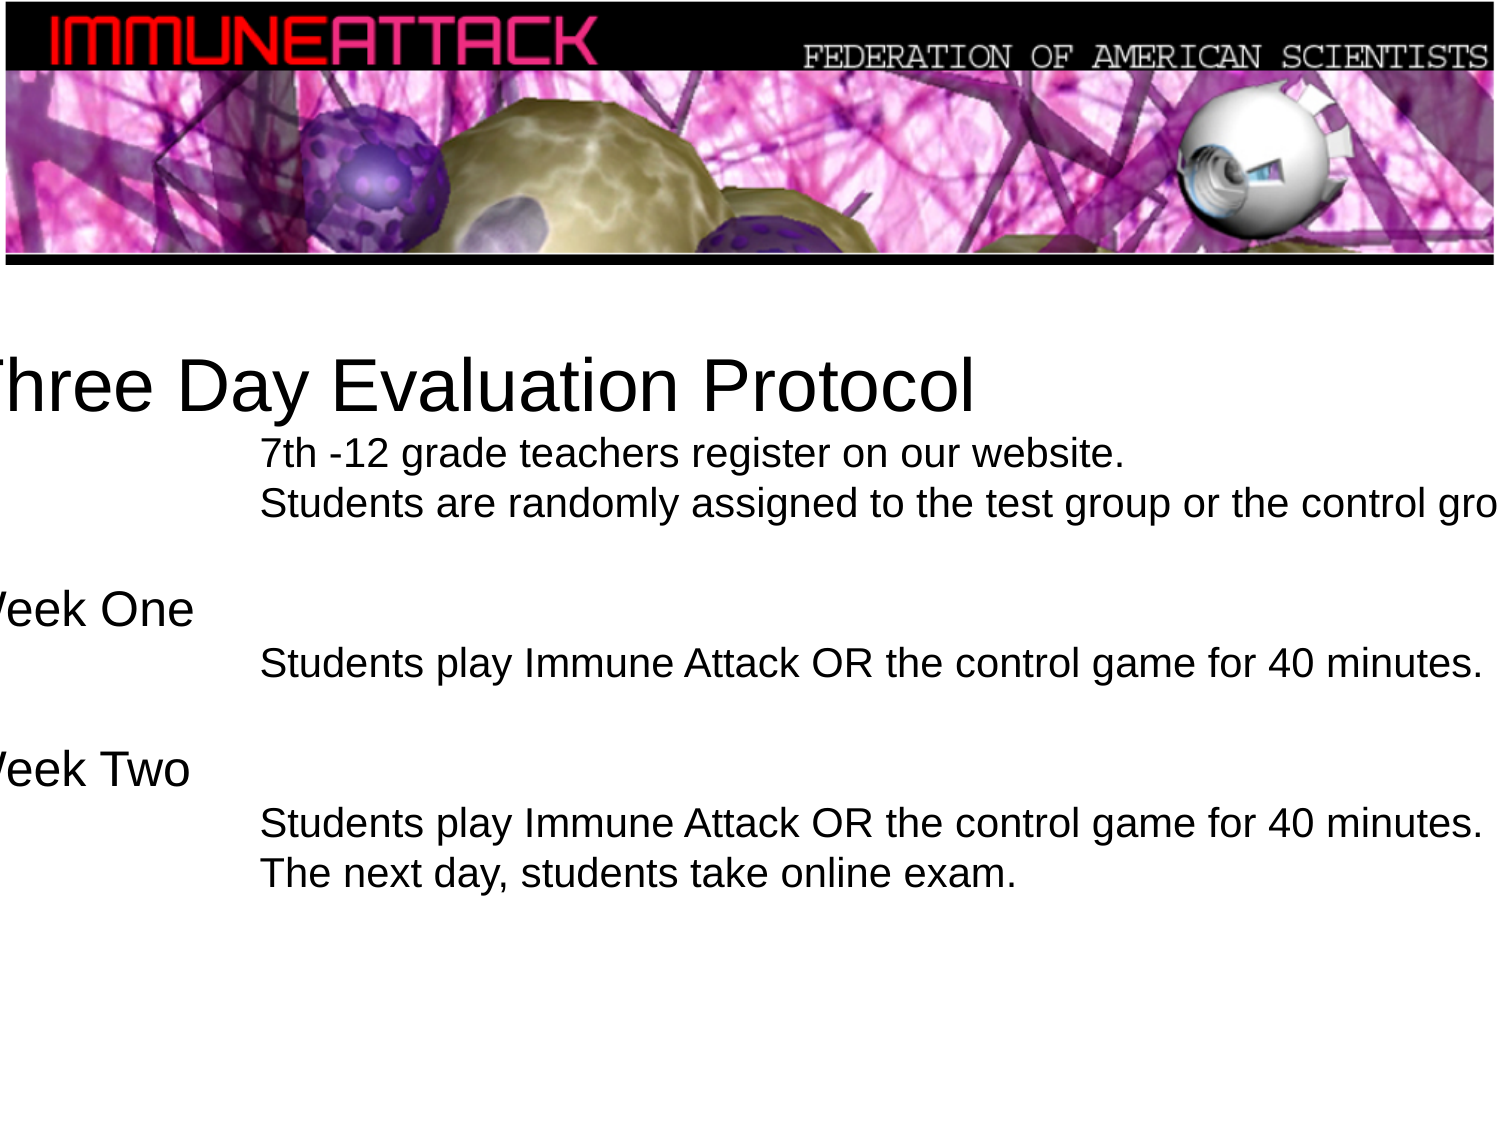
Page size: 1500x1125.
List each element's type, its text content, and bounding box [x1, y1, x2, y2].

text_box Three Day Evaluation Protocol 7th -12 grade teachers register on our website. Students are randomly assigned to the test group or the control group. Week One Students play Immune Attack OR the control game for 40 minutes. Week Two Students play Immune Attack OR the control game for 40 minutes. The next day, students take online exam. [0, 328, 1500, 954]
picture [0, 0, 1500, 265]
